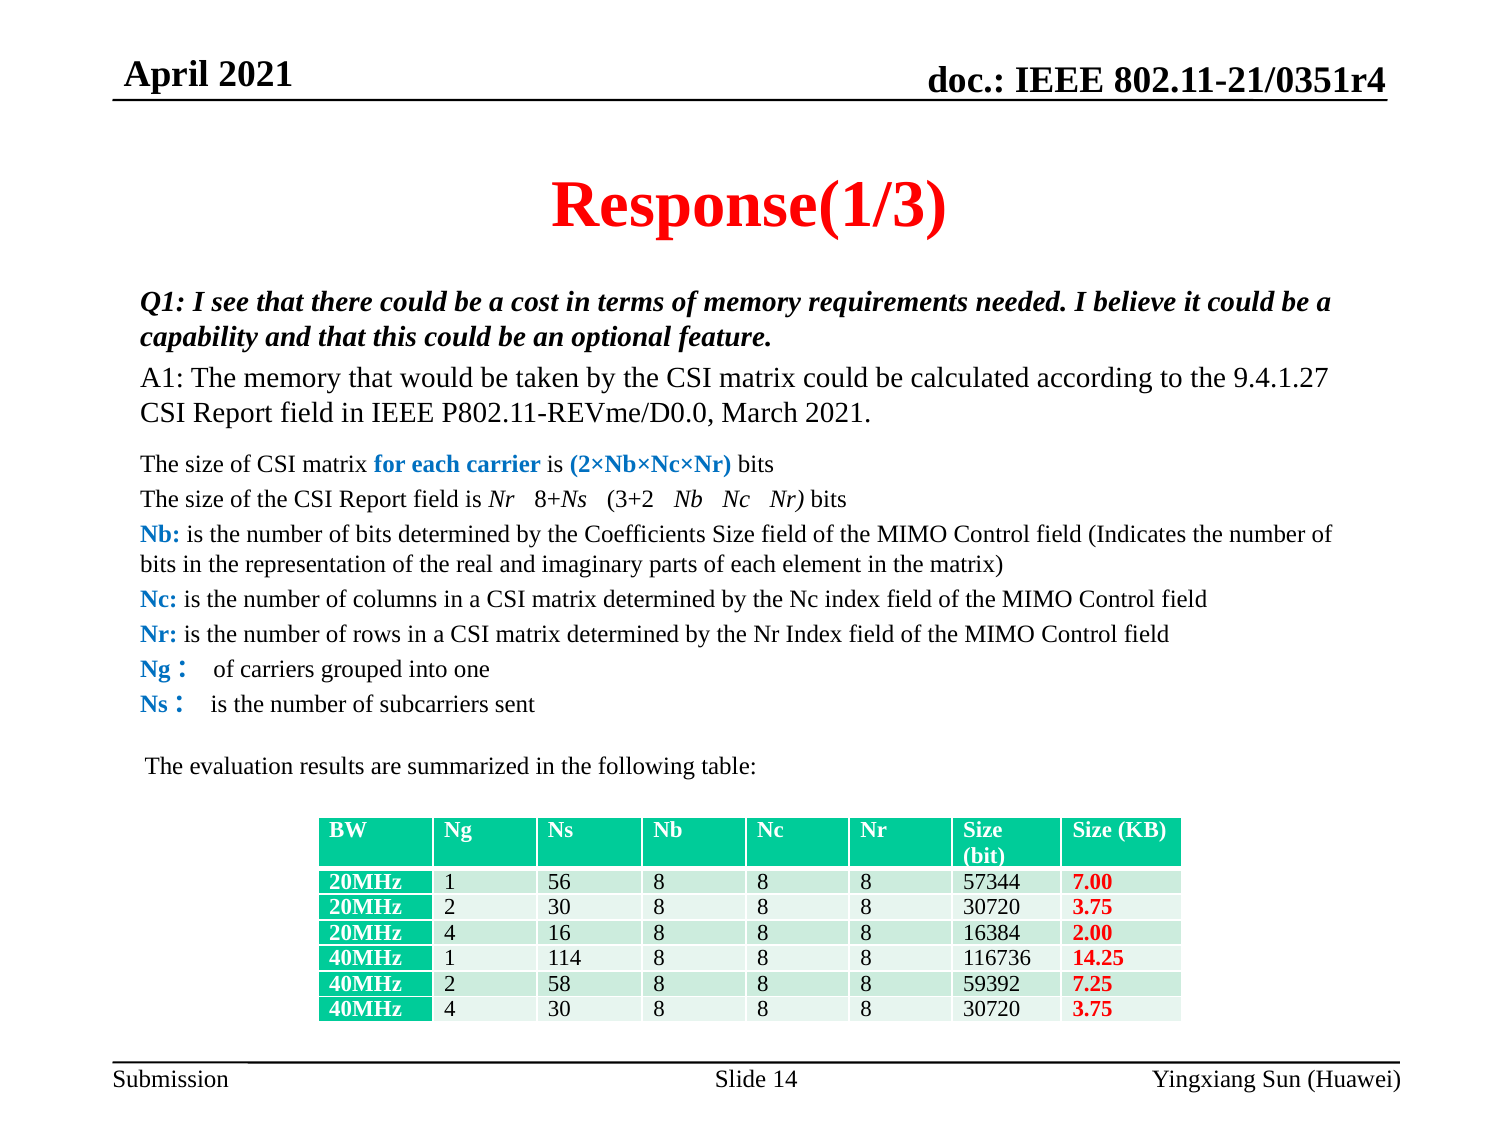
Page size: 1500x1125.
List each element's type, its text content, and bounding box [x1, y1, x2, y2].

table_cell 2 [434, 972, 536, 996]
table_cell 59392 [953, 972, 1060, 996]
table_cell 8 [850, 997, 951, 1021]
table_cell 8 [747, 895, 848, 919]
table_cell 8 [747, 871, 848, 893]
table_cell 8 [850, 972, 951, 996]
table_cell 116736 [953, 946, 1060, 970]
table_cell 20MHz [319, 871, 432, 893]
table_header BW [319, 818, 432, 866]
table_cell 8 [643, 921, 745, 944]
table_cell 8 [850, 946, 951, 970]
table_cell 1 [434, 871, 536, 893]
table_cell 56 [538, 871, 641, 893]
table_cell 7.25 [1062, 972, 1181, 996]
table_cell 30 [538, 997, 641, 1021]
table_cell 8 [643, 972, 745, 996]
table_cell 16 [538, 921, 641, 944]
table_cell 30720 [953, 895, 1060, 919]
table_cell 3.75 [1062, 895, 1181, 919]
table_cell 2 [434, 895, 536, 919]
table_cell 40MHz [319, 997, 432, 1021]
table_cell 1 [434, 946, 536, 970]
table_cell 8 [643, 946, 745, 970]
table_cell 7.00 [1062, 871, 1181, 893]
table_cell 57344 [953, 871, 1060, 893]
table_cell 14.25 [1062, 946, 1181, 970]
table_cell 40MHz [319, 972, 432, 996]
table_cell 20MHz [319, 895, 432, 919]
table_header Ng [434, 818, 536, 866]
footer Yingxiang Sun (Huawei) [1148, 1061, 1402, 1093]
table_cell 58 [538, 972, 641, 996]
table_cell 16384 [953, 921, 1060, 944]
table_cell 8 [747, 972, 848, 996]
table_header Nb [643, 818, 745, 866]
table_cell 8 [643, 871, 745, 893]
slide_number Slide 14 [712, 1061, 800, 1093]
table_cell 40MHz [319, 946, 432, 970]
table_header Nc [747, 818, 848, 866]
table_cell 30 [538, 895, 641, 919]
table_cell 8 [747, 921, 848, 944]
table_header Nr [850, 818, 951, 866]
table_cell 30720 [953, 997, 1060, 1021]
table_cell 8 [747, 946, 848, 970]
table_cell 114 [538, 946, 641, 970]
table_cell 8 [747, 997, 848, 1021]
table_cell 20MHz [319, 921, 432, 944]
list Q1: I see that there could be a cost in terms of memory requirements needed. I believe it could be a capability and that this could be an optional feature. A1: The memory that would be taken by the CSI matrix could be calculated according to the 9.4.1.27 CSI Report field in IEEE P802.11-REVme/D0.0, March 2021. The size of CSI matrix for each carrier is (2×Nb×Nc×Nr) bits The size of the CSI Report field is Nr8+Ns(3+2NbNcNr) bits Nb: is the number of bits determined by the Coefficients Size field of the MIMO Control field (Indicates the number of bits in the representation of the real and imaginary parts of each element in the matrix) Nc: is the number of columns in a CSI matrix determined by the Nc index field of the MIMO Control field Nr: is the number of rows in a CSI matrix determined by the Nr Index field of the MIMO Control field Ng： of carriers grouped into one Ns： is the number of subcarriers sent [125, 275, 1375, 1000]
table_cell 8 [850, 921, 951, 944]
table_header Ns [538, 818, 641, 866]
table_cell 8 [850, 871, 951, 893]
text_box The evaluation results are summarized in the following table: [129, 742, 773, 788]
table_cell 8 [643, 997, 745, 1021]
table_cell 4 [434, 921, 536, 944]
title Response(1/3) [112, 112, 1388, 288]
table_cell 2.00 [1062, 921, 1181, 944]
table_header Size (KB) [1062, 818, 1181, 866]
table_header Size (bit) [953, 818, 1060, 866]
table_cell 8 [850, 895, 951, 919]
table_cell 8 [643, 895, 745, 919]
table_cell 3.75 [1062, 997, 1181, 1021]
table_cell 4 [434, 997, 536, 1021]
